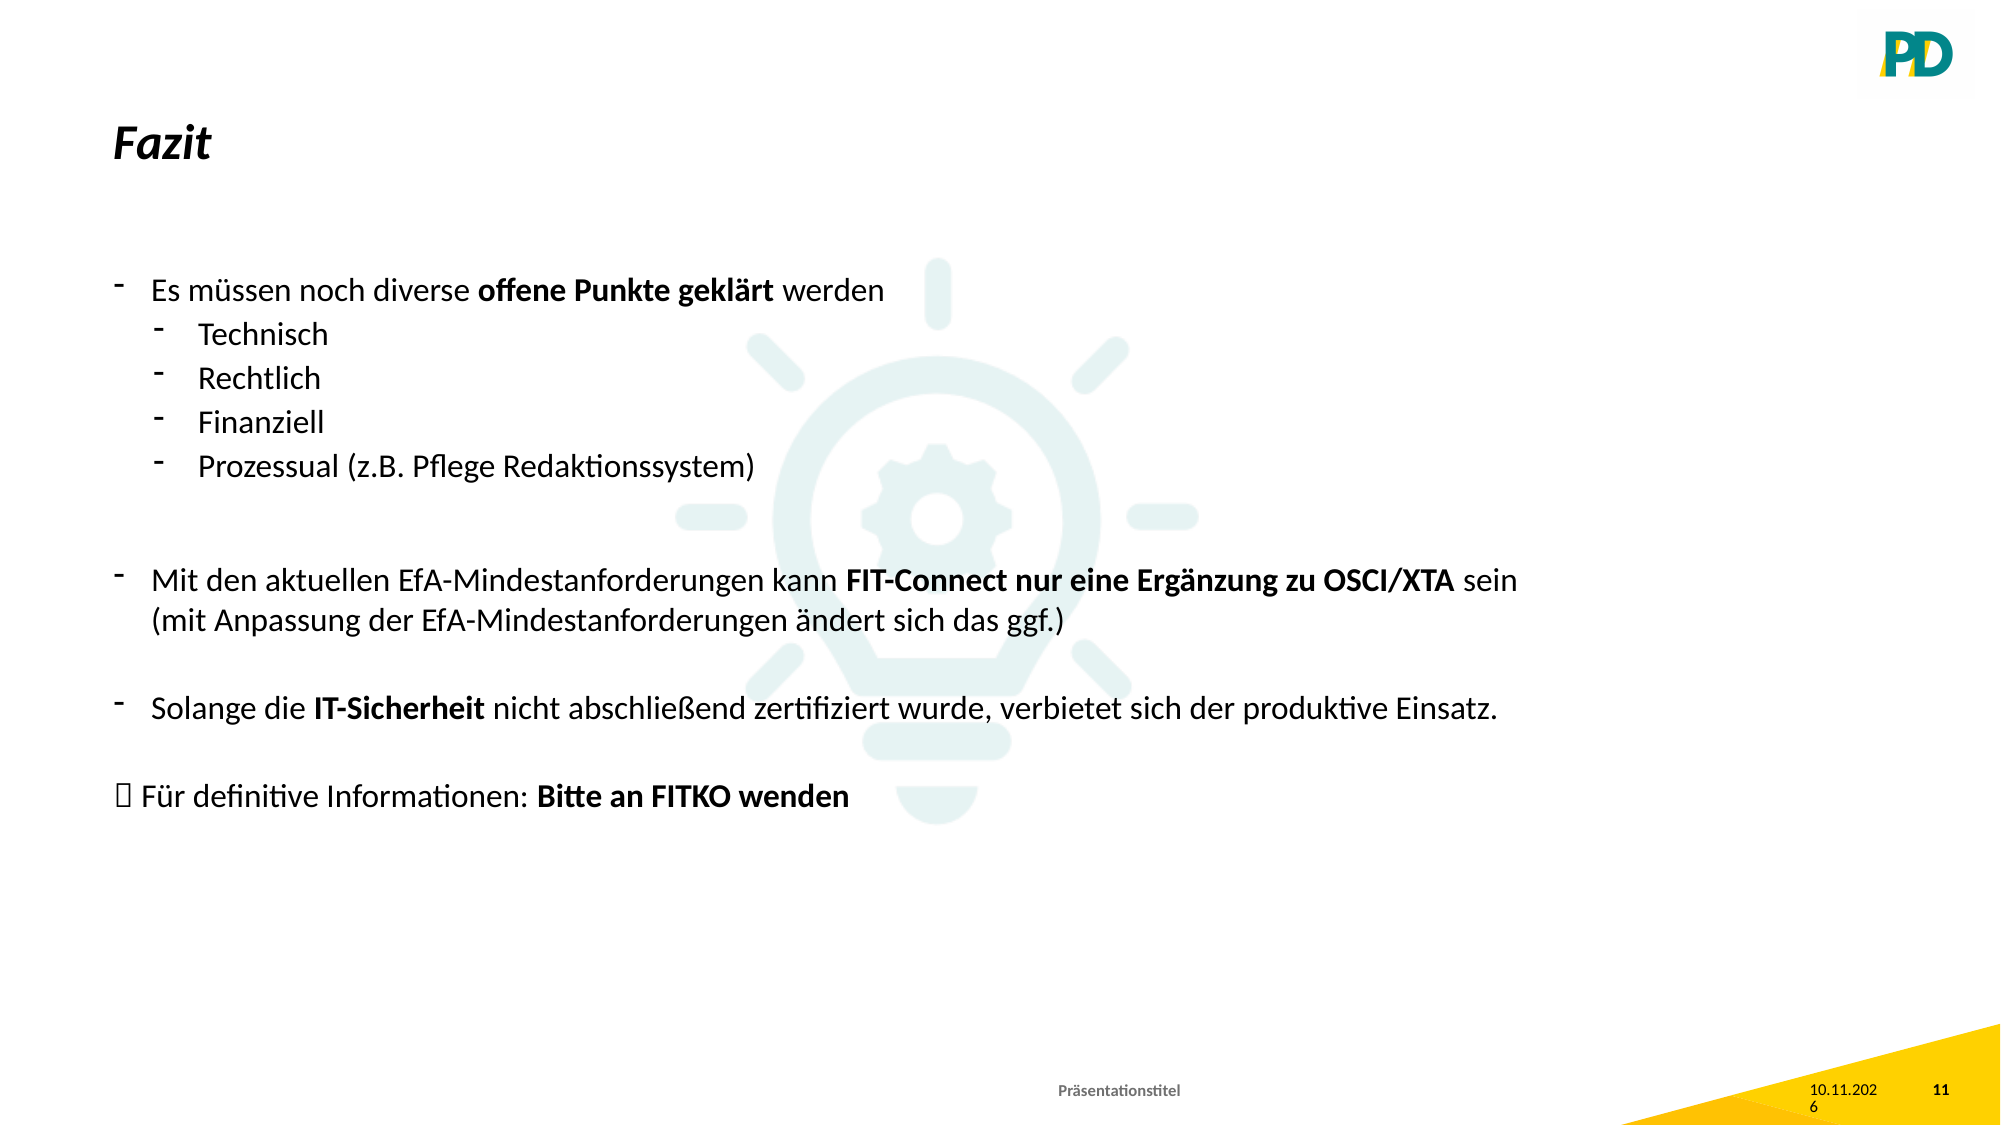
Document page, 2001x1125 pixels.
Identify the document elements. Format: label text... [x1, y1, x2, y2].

slide_number 11 [1916, 1079, 1950, 1100]
list Es müssen noch diverse offene Punkte geklärt werden Technisch Rechtlich Finanziell Prozessual (z.B. Pflege Redaktionssystem) Mit den aktuellen EfA-Mindestanforderungen kann FIT-Connect nur eine Ergänzung zu OSCI/XTA sein (mit Anpassung der EfA-Mindestanforderungen ändert sich das ggf.) Solange die IT-Sicherheit nicht abschließend zertifiziert wurde, verbietet sich der produktive Einsatz.  Für definitive Informationen: Bitte an FITKO wenden [113, 267, 1886, 1035]
title Fazit [113, 51, 1853, 171]
picture [1857, 9, 1975, 99]
footer Präsentationstitel [1058, 1071, 1718, 1100]
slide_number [1809, 1079, 1886, 1100]
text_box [624, 230, 1259, 862]
